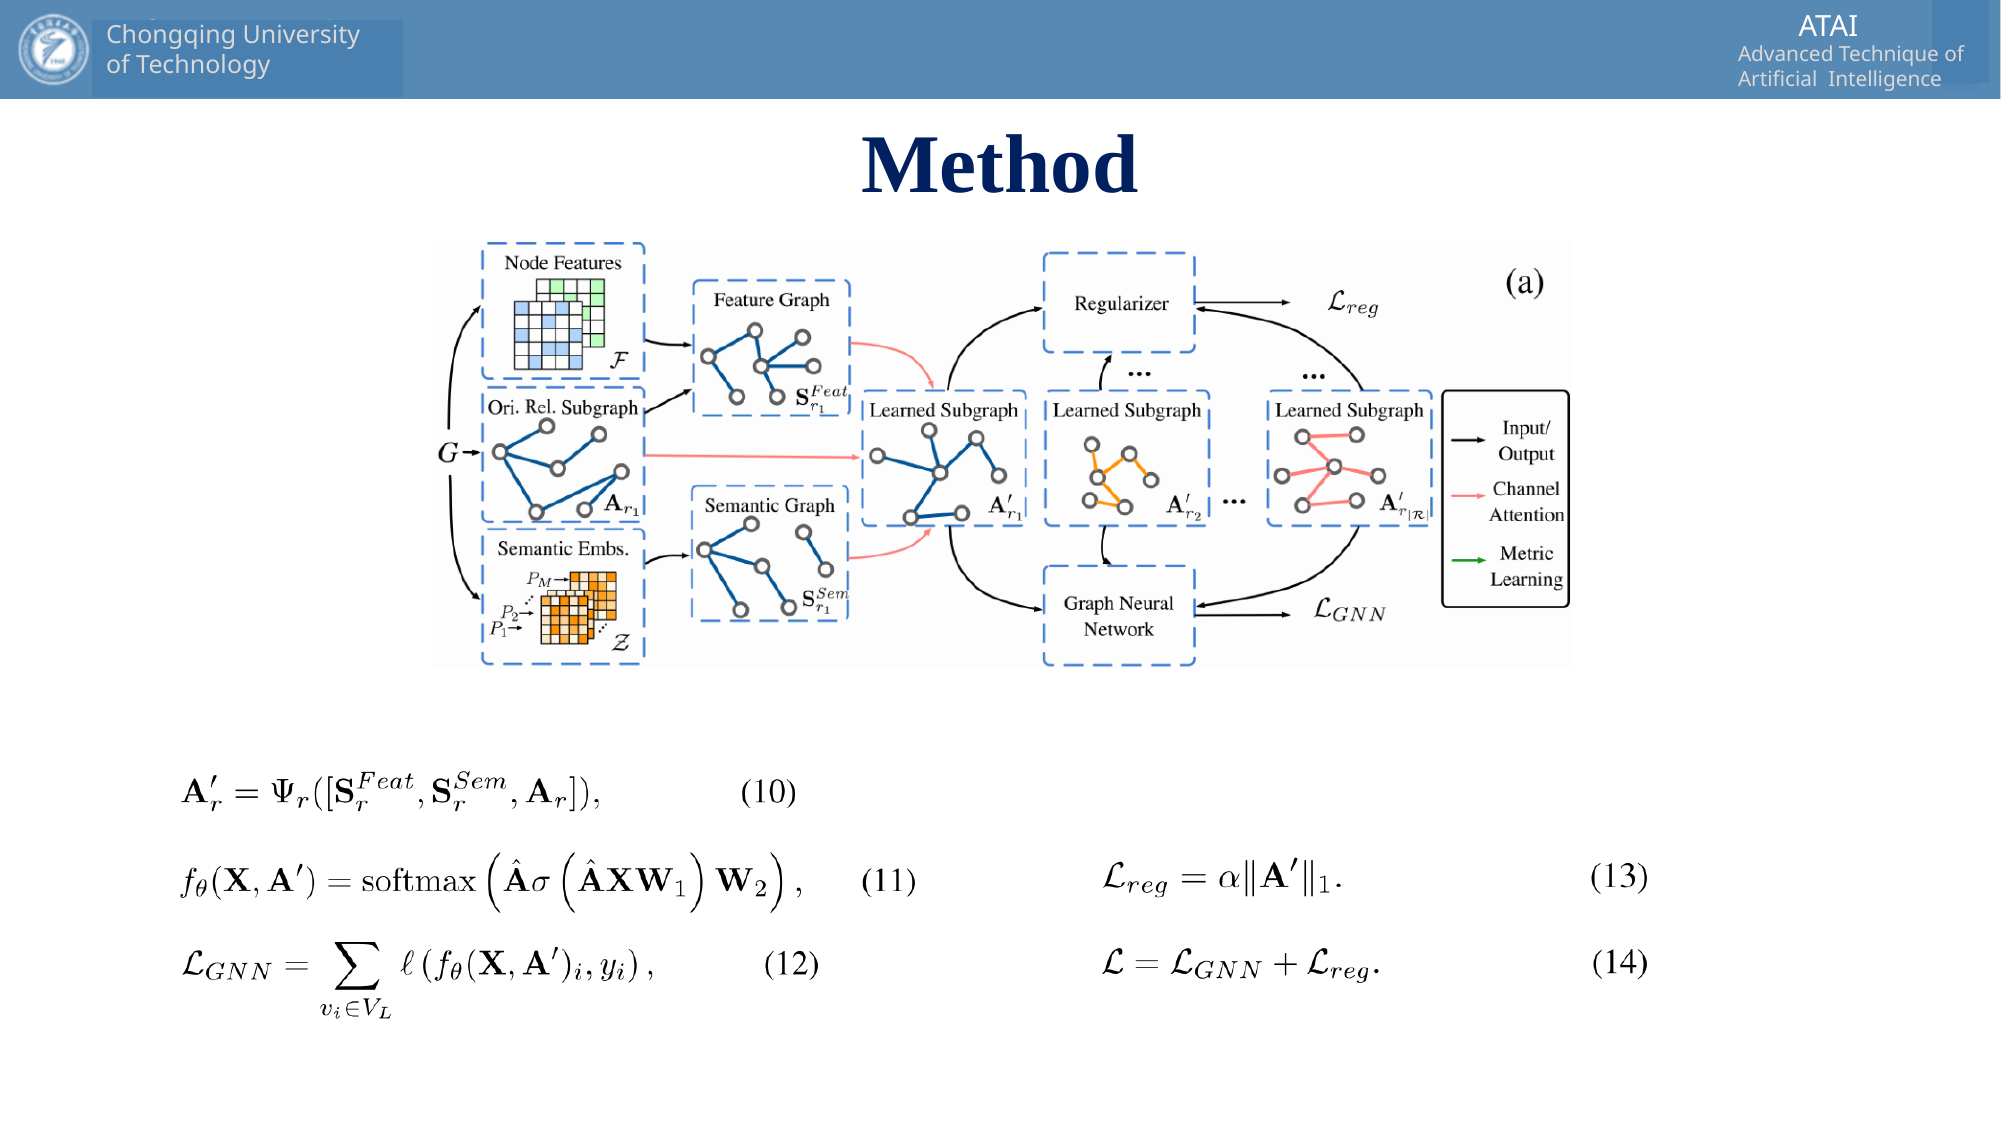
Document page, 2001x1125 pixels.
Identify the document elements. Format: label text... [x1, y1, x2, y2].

picture [166, 927, 825, 1027]
picture [1095, 844, 1654, 918]
title Method [137, 126, 1863, 206]
picture [1082, 927, 1654, 995]
picture [92, 20, 403, 97]
picture [419, 233, 1581, 669]
picture [171, 847, 923, 918]
picture [1932, 0, 1989, 83]
picture [171, 756, 800, 821]
